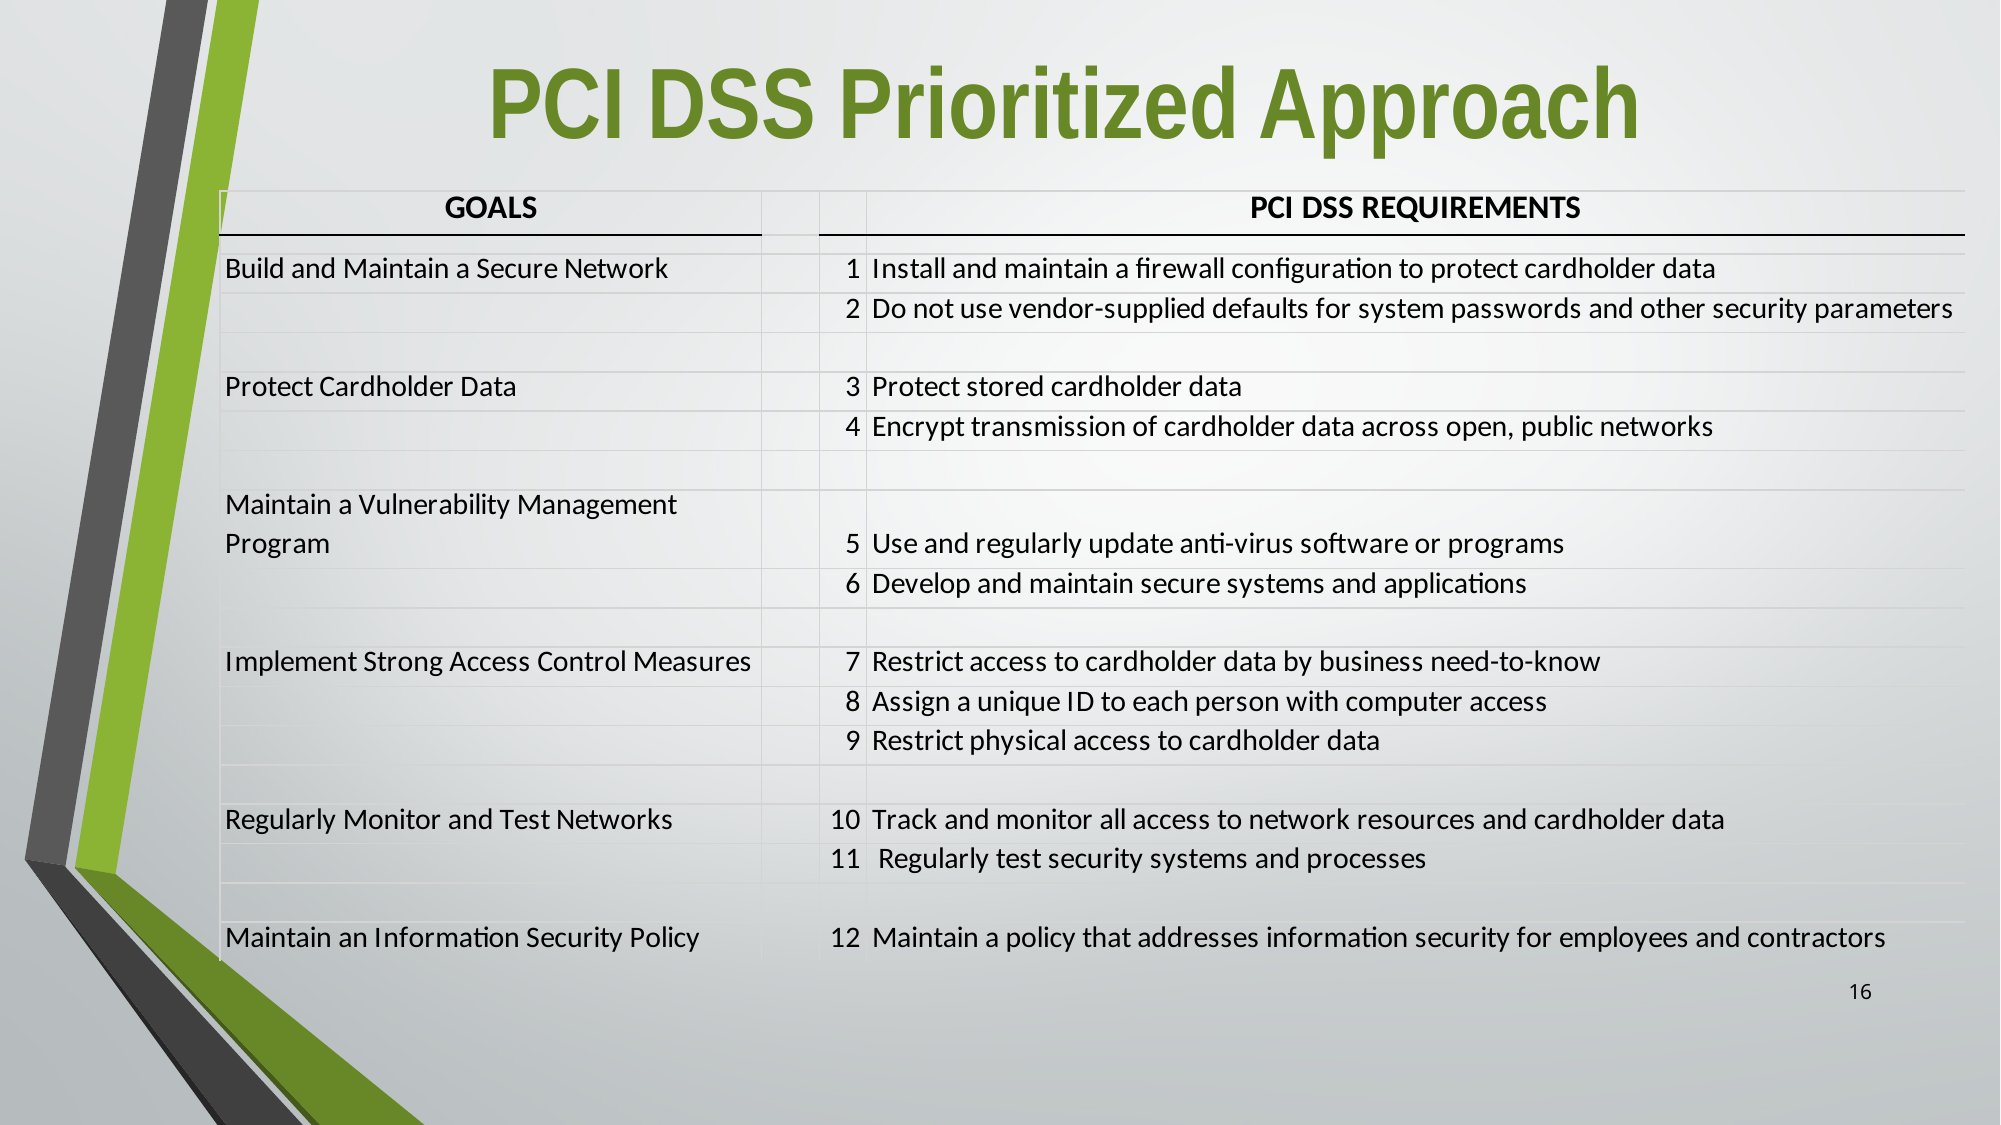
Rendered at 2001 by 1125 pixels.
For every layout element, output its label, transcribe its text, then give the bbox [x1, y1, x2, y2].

picture [218, 190, 1967, 963]
title PCI DSS Prioritized Approach [243, 9, 1887, 187]
slide_number 16 [1796, 963, 1887, 1023]
